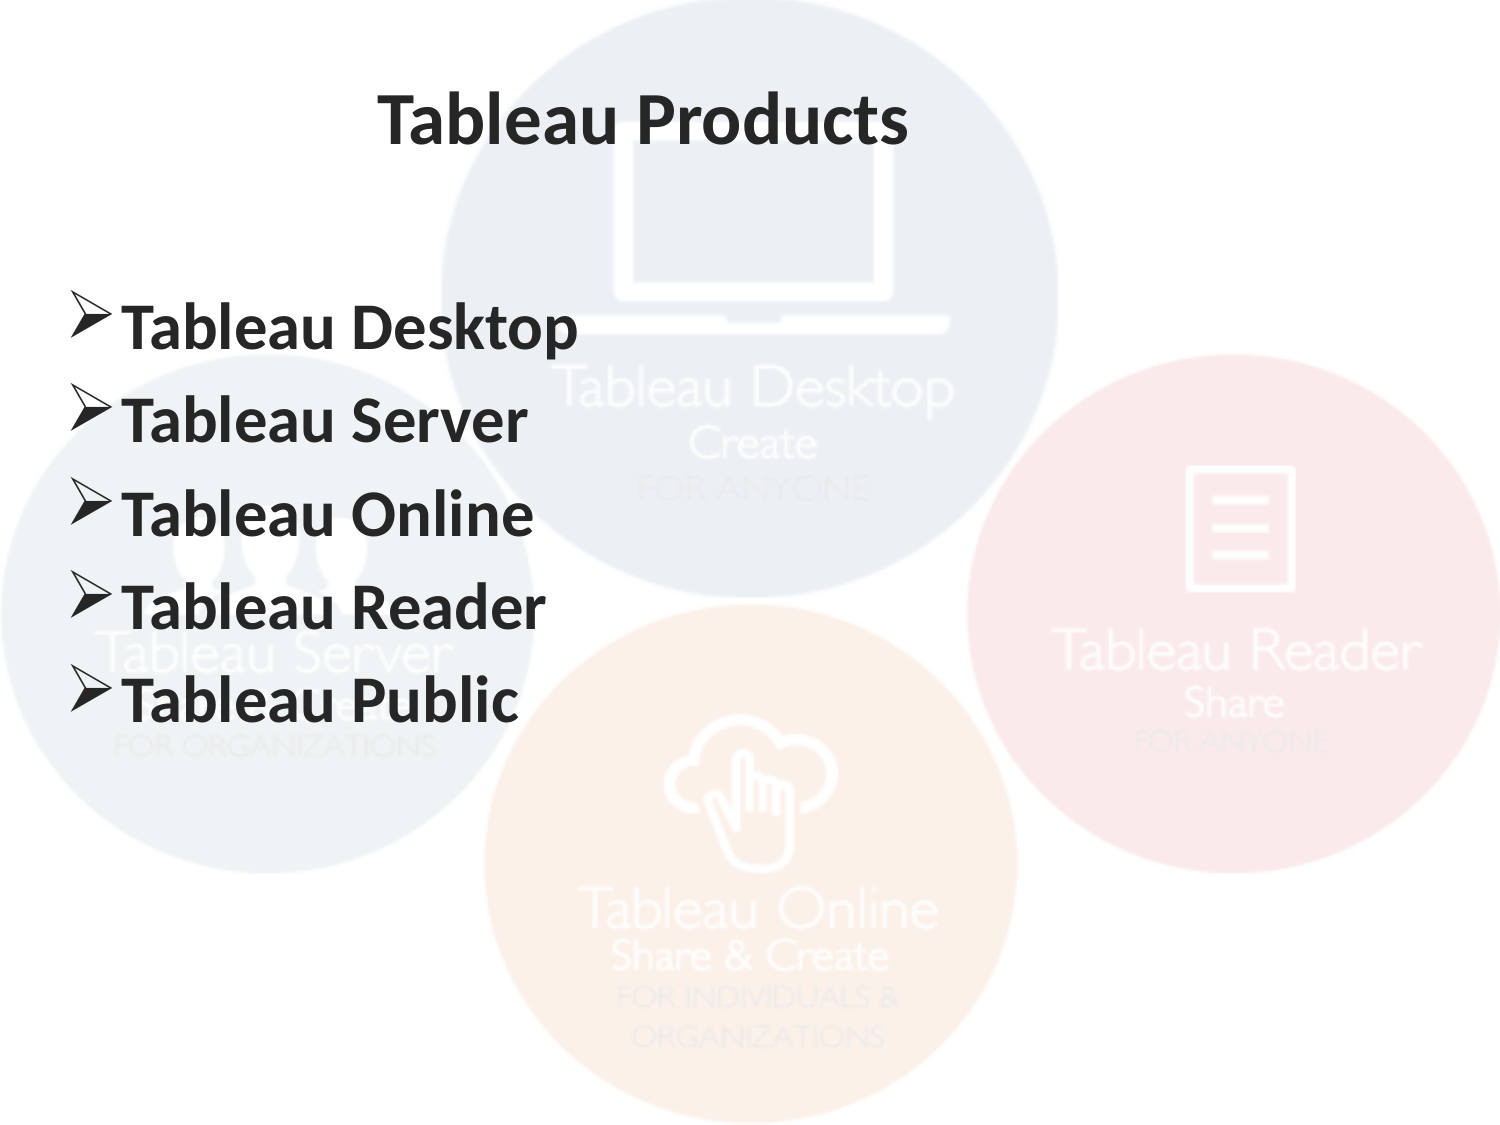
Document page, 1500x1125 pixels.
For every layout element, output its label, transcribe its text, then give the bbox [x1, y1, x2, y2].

list Tableau Desktop Tableau Server Tableau Online Tableau Reader Tableau Public [50, 275, 788, 875]
text_box Tableau Products [362, 62, 1063, 168]
